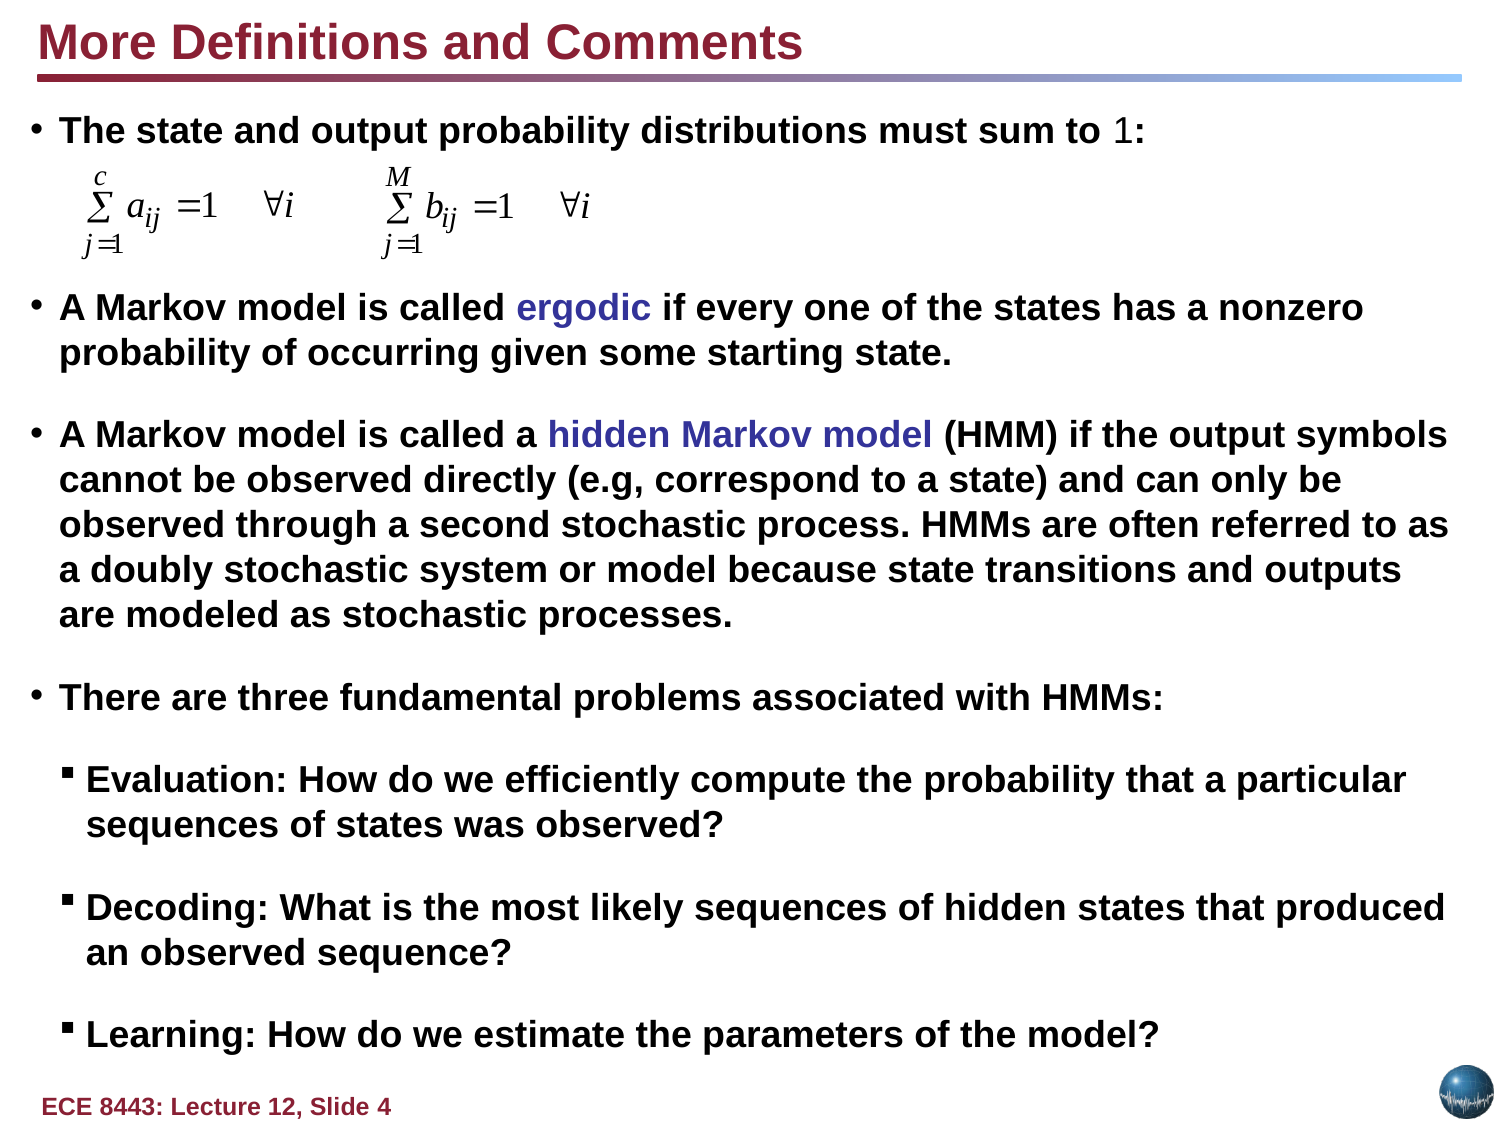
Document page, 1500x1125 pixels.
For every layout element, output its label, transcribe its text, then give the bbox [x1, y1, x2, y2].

picture [1439, 1065, 1494, 1119]
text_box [75, 157, 299, 267]
text_box More Definitions and Comments [37, 9, 1163, 70]
text_box The state and output probability distributions must sum to 1: A Markov model is called ergodic if every one of the states has a nonzero probability of occurring given some starting state. A Markov model is called a hidden Markov model (HMM) if the output symbols cannot be observed directly (e.g, correspond to a state) and can only be observed through a second stochastic process. HMMs are often referred to as a doubly stochastic system or model because state transitions and outputs are modeled as stochastic processes. There are three fundamental problems associated with HMMs: Evaluation: How do we efficiently compute the probability that a particular sequences of states was observed? Decoding: What is the most likely sequences of hidden states that produced an observed sequence? Learning: How do we estimate the parameters of the model? [30, 106, 1453, 1056]
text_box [374, 157, 597, 267]
